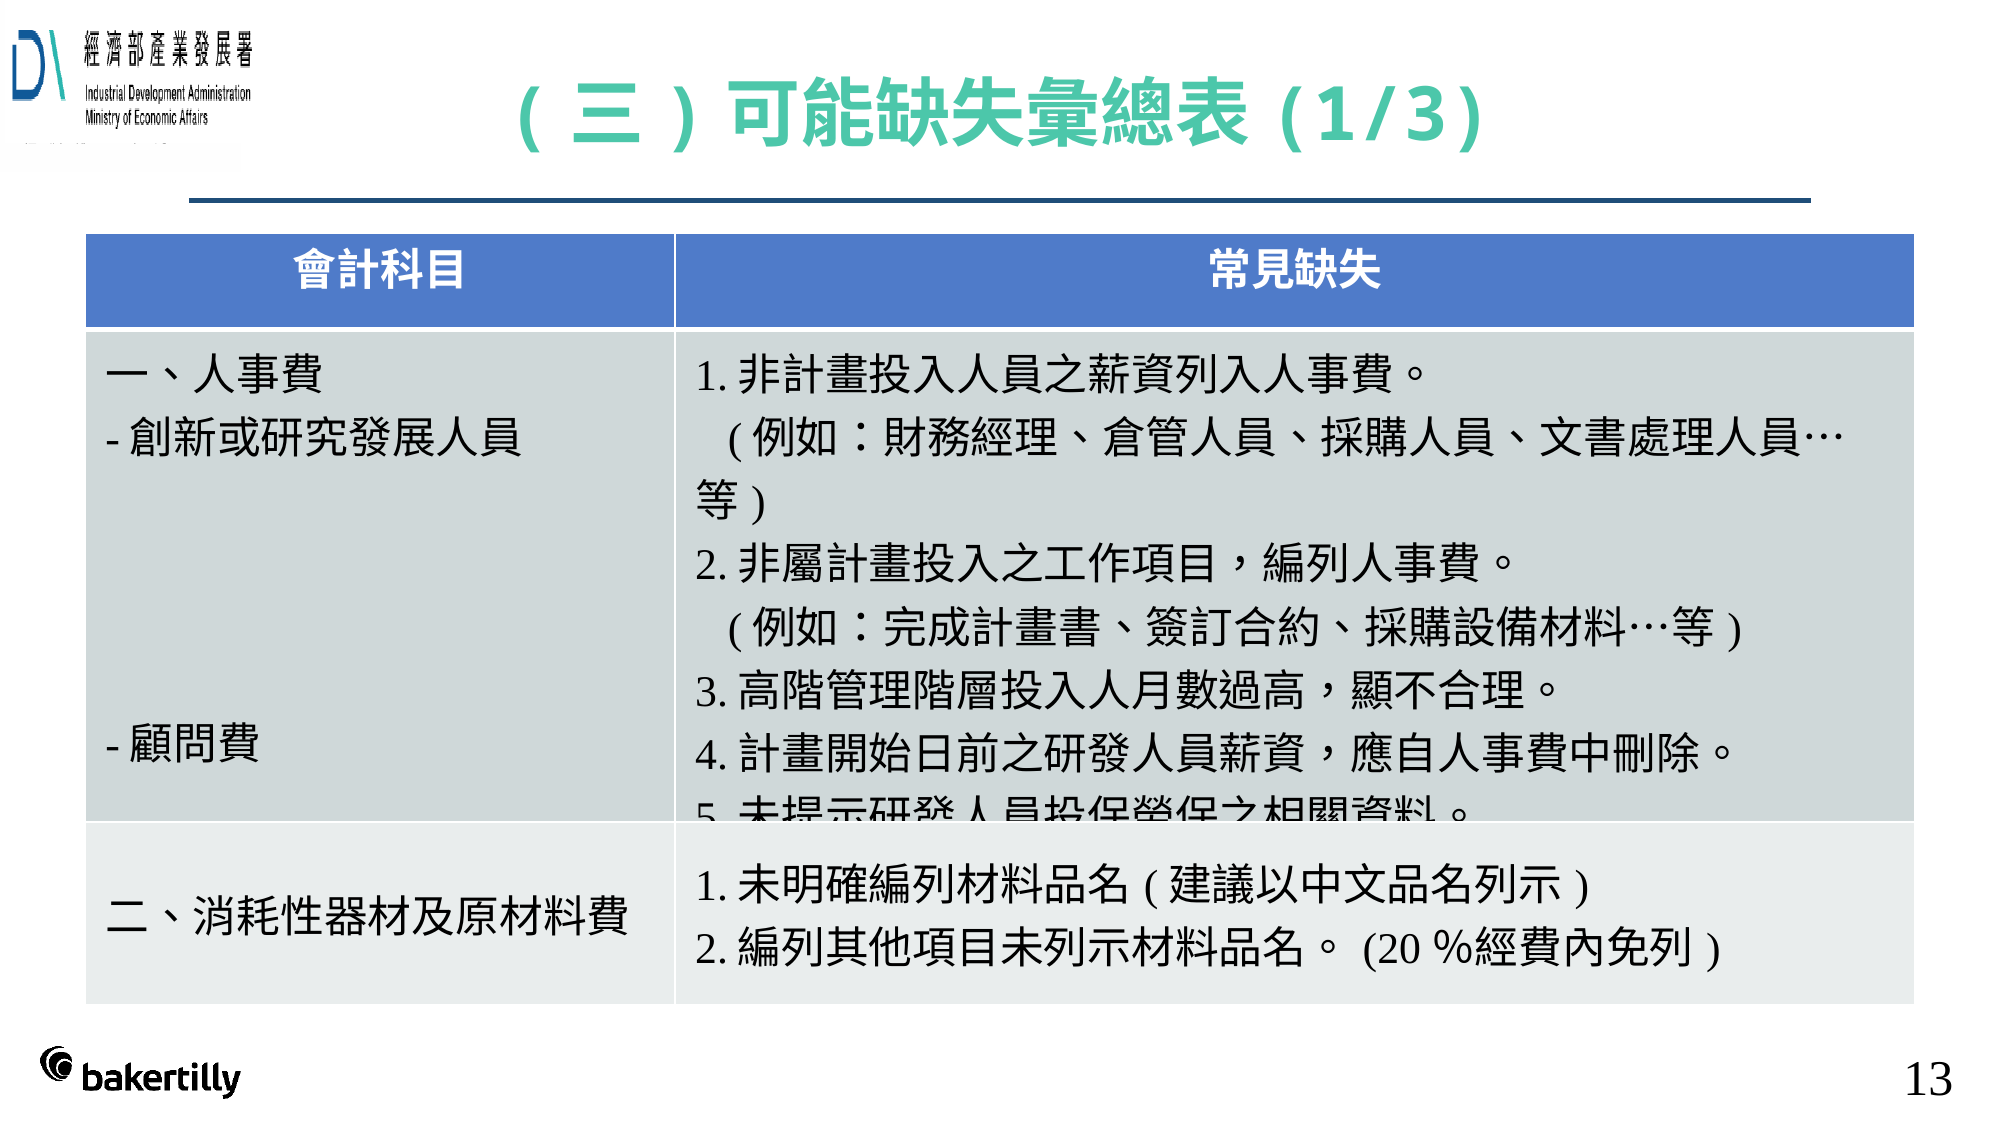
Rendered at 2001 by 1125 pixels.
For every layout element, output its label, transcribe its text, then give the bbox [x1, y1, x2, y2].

table_cell 1.未明確編列材料品名(建議以中文品名列示) 2.編列其他項目未列示材料品名。(20％經費內免列) [676, 823, 1914, 1004]
table_cell 1.非計畫投入人員之薪資列入人事費。 (例如：財務經理、倉管人員、採購人員、文書處理人員…等) 2.非屬計畫投入之工作項目，編列人事費。 (例如：完成計畫書、簽訂合約、採購設備材料…等) 3.高階管理階層投入人月數過高，顯不合理。 4.計畫開始日前之研發人員薪資，應自人事費中刪除。 5.未提示研發人員投保勞保之相關資料。 6.未提示顧問任職單位同意函。 [676, 332, 1914, 821]
text_box 13 [1518, 1044, 1969, 1105]
picture [0, 0, 260, 172]
text_box (三)可能缺失彙總表(1/3) [229, 60, 1771, 162]
table_header 常見缺失 [676, 234, 1914, 327]
table_cell 二、消耗性器材及原材料費 [86, 823, 674, 1004]
picture [40, 1046, 241, 1099]
table_header 會計科目 [86, 234, 674, 327]
table_cell 一、人事費 -創新或研究發展人員 -顧問費 [86, 332, 674, 821]
